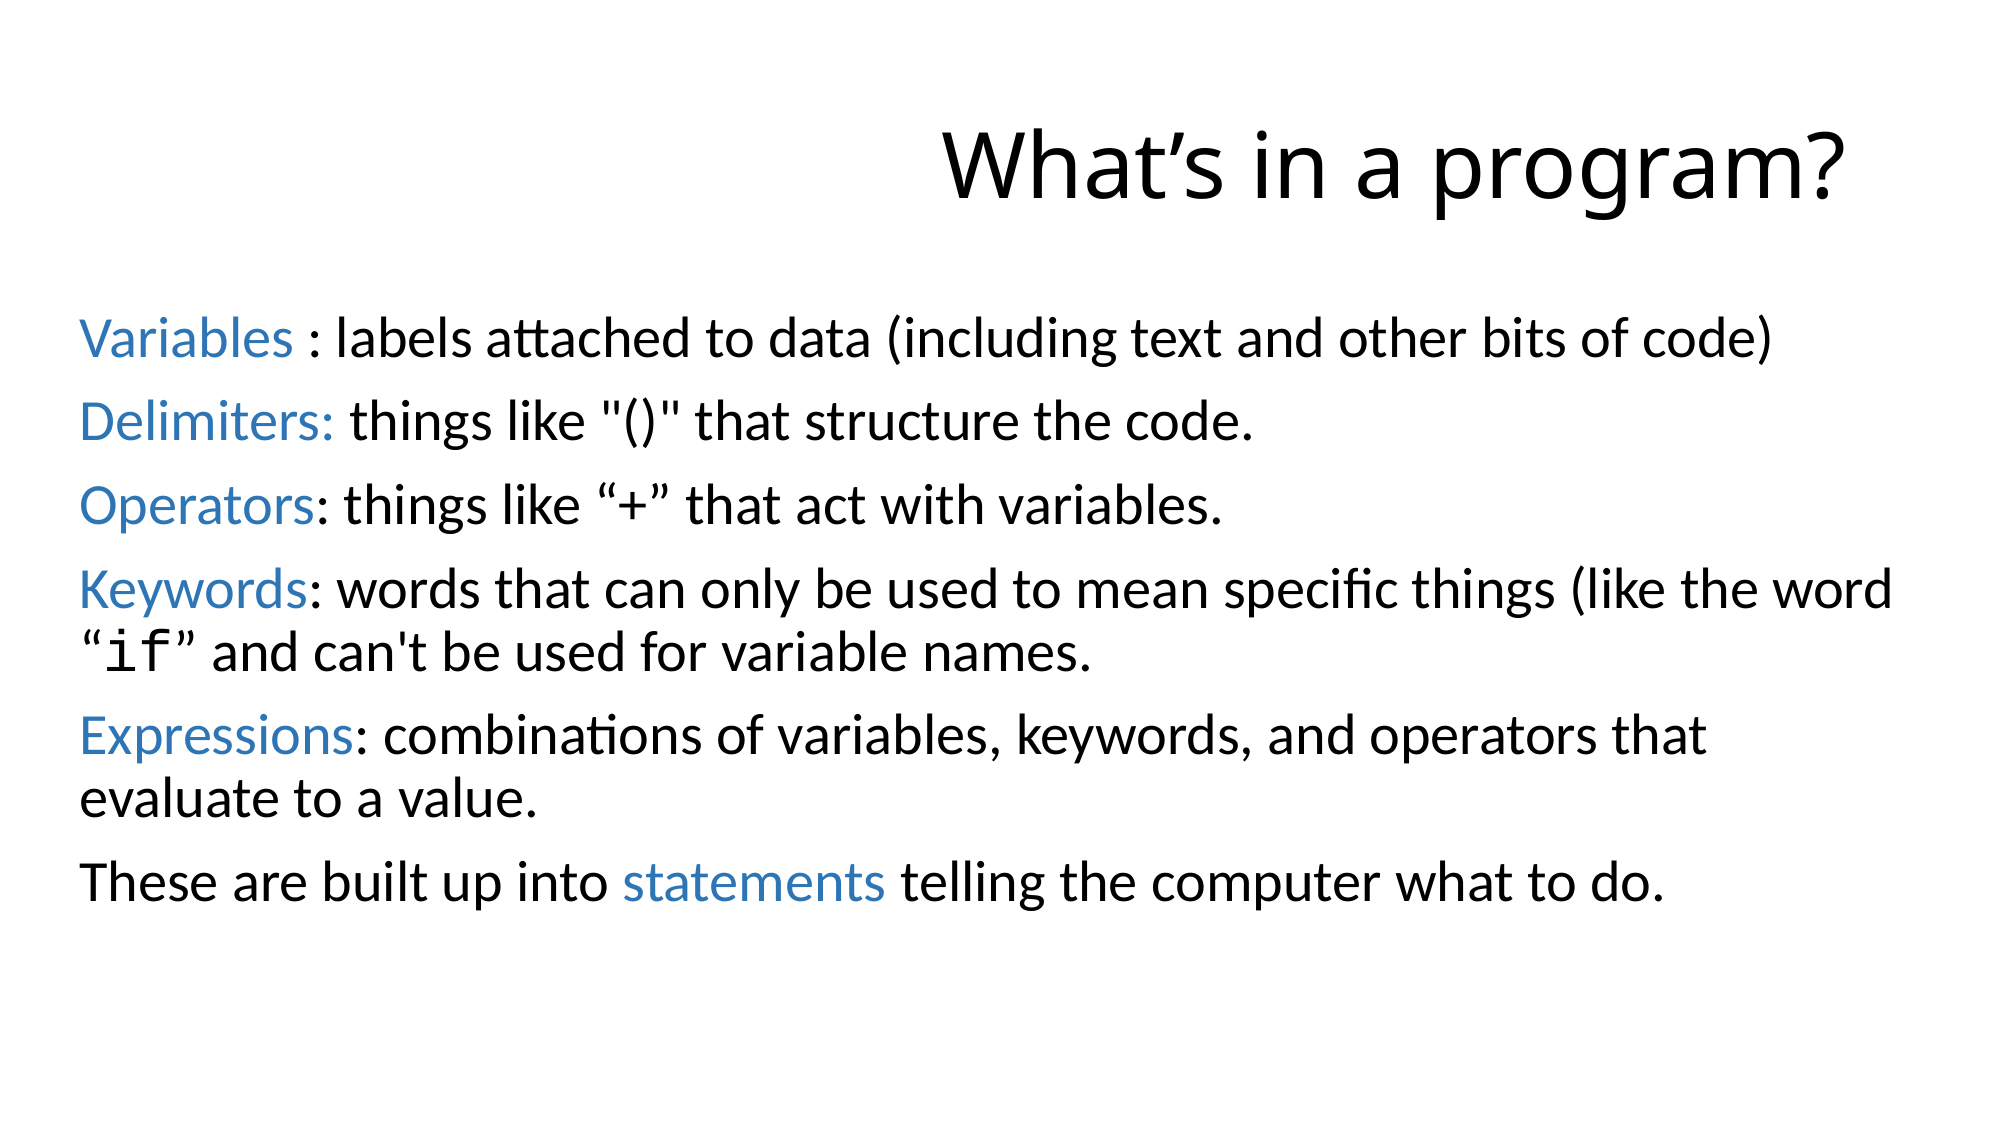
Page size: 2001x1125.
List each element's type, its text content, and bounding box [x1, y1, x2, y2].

list Variables : labels attached to data (including text and other bits of code) Delimiters: things like "()" that structure the code. Operators: things like “+” that act with variables. Keywords: words that can only be used to mean specific things (like the word “if” and can't be used for variable names. Expressions: combinations of variables, keywords, and operators that evaluate to a value. These are built up into statements telling the computer what to do. [64, 299, 1932, 1063]
title What’s in a program? [137, 59, 1863, 278]
